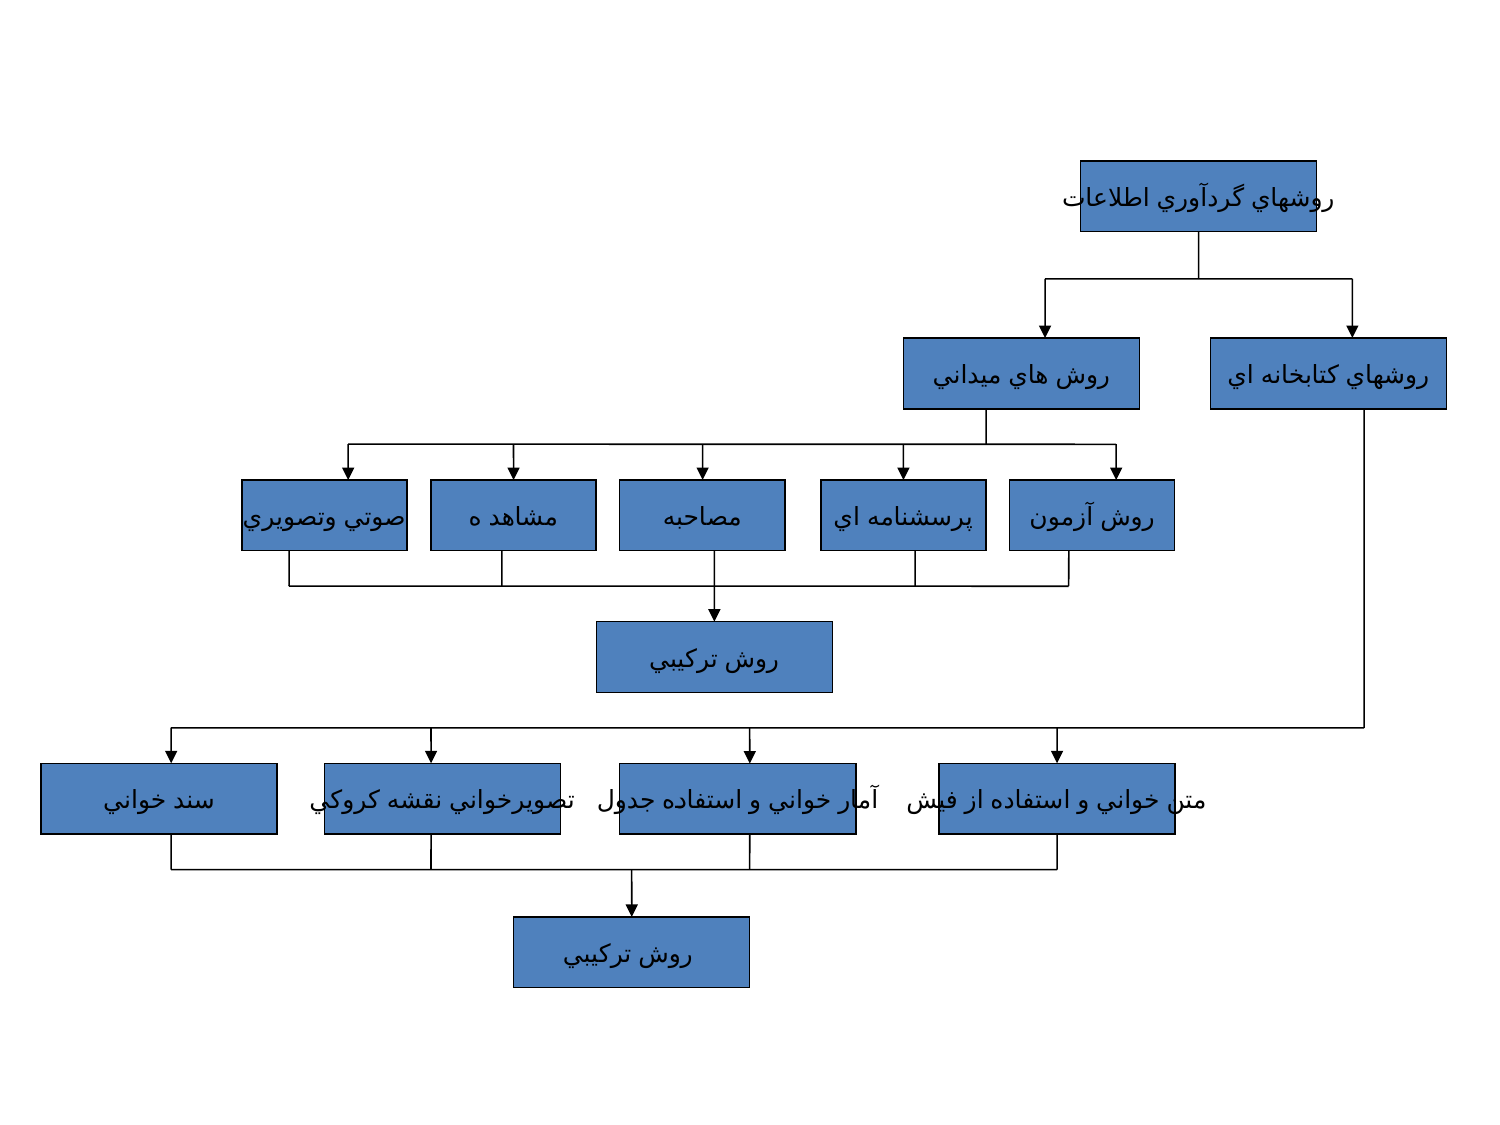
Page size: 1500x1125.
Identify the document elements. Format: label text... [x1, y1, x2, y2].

text_box متن خواني و استفاده از فيش [938, 763, 1175, 835]
text_box [341, 444, 355, 480]
text_box صوتي وتصويري [241, 479, 407, 551]
text_box [1346, 278, 1359, 338]
text_box تصويرخواني نقشه کروکي [324, 763, 561, 835]
text_box سند خواني [41, 763, 278, 835]
text_box روشهاي گردآوري اطلاعات [1080, 160, 1317, 232]
text_box [424, 727, 438, 764]
text_box مصاحبه [619, 479, 785, 551]
text_box روش آزمون [1009, 479, 1175, 551]
text_box [1110, 444, 1123, 480]
text_box [708, 587, 721, 622]
text_box [1038, 278, 1052, 338]
text_box آمار خواني و استفاده جدول [619, 763, 856, 835]
text_box [1050, 727, 1064, 764]
text_box روشهاي کتابخانه اي [1210, 338, 1447, 409]
text_box مشاهد ه [430, 479, 596, 551]
text_box روش ترکيبي [513, 916, 750, 988]
text_box [897, 444, 910, 480]
text_box [507, 444, 520, 480]
text_box [743, 727, 756, 764]
text_box پرسشنامه اي [820, 479, 986, 551]
text_box روش هاي ميداني [903, 338, 1140, 409]
text_box [164, 727, 178, 764]
text_box [625, 869, 638, 917]
text_box [696, 444, 709, 480]
text_box روش ترکيبي [596, 621, 833, 693]
